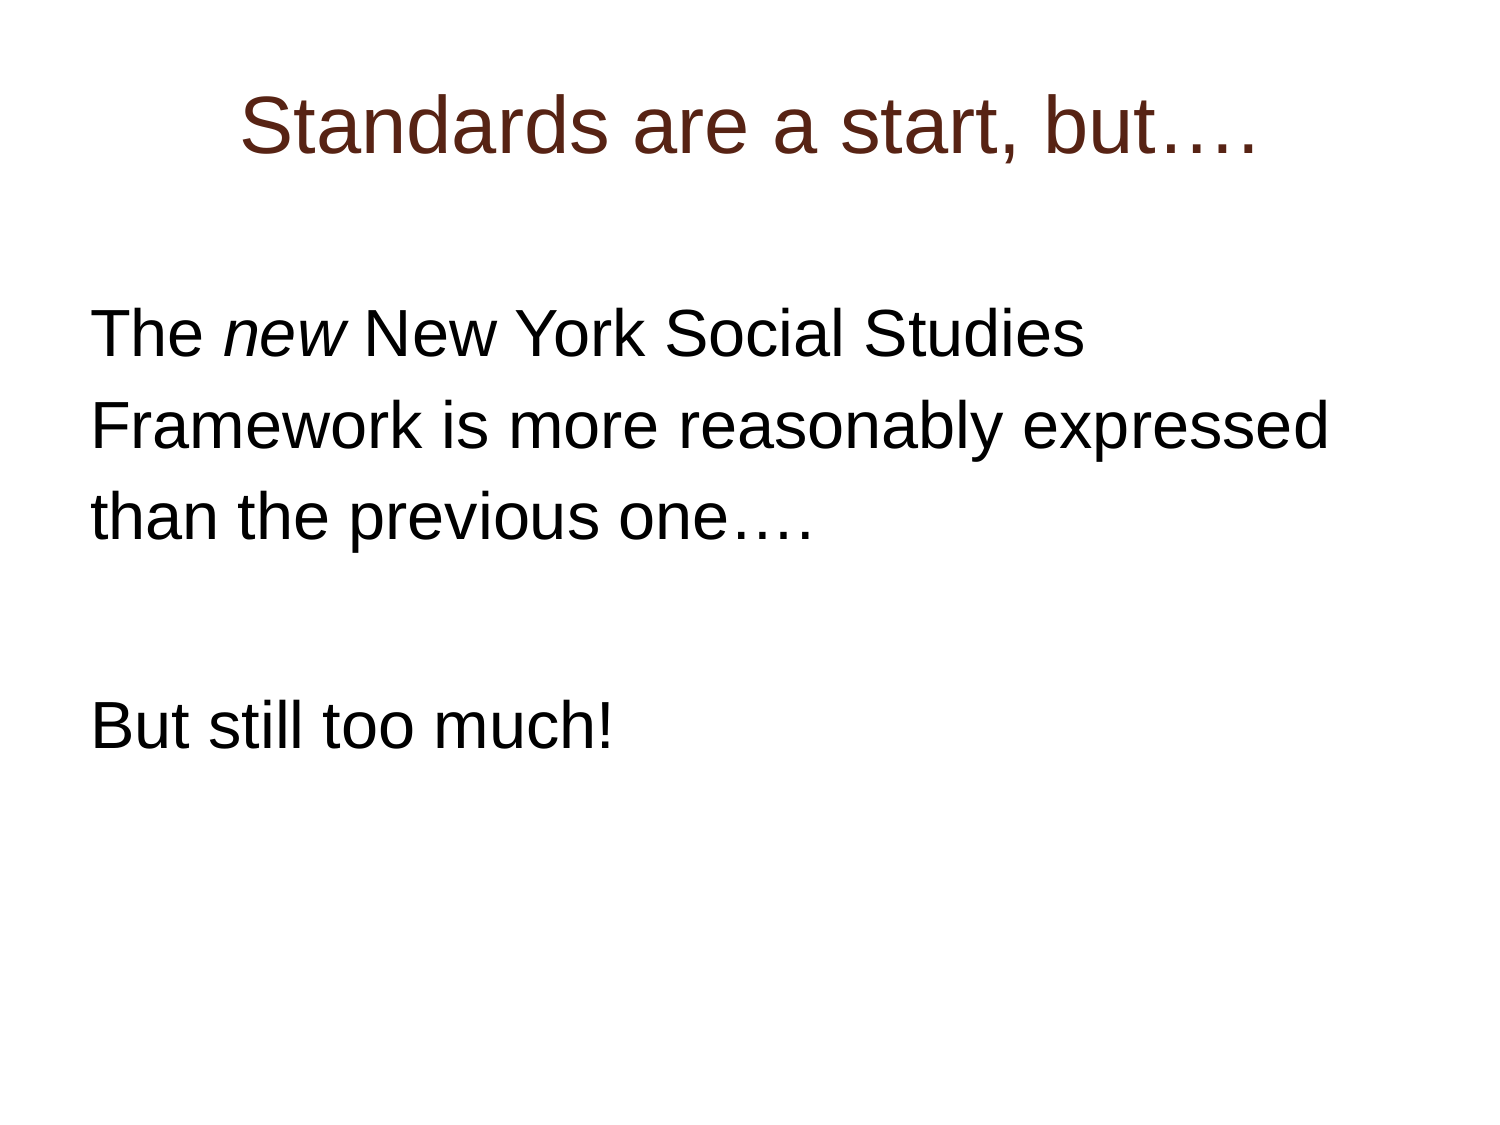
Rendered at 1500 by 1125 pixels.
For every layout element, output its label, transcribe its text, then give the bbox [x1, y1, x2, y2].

list The new New York Social Studies Framework is more reasonably expressed than the previous one…. But still too much! [75, 262, 1425, 1005]
title Standards are a start, but…. [75, 45, 1425, 233]
